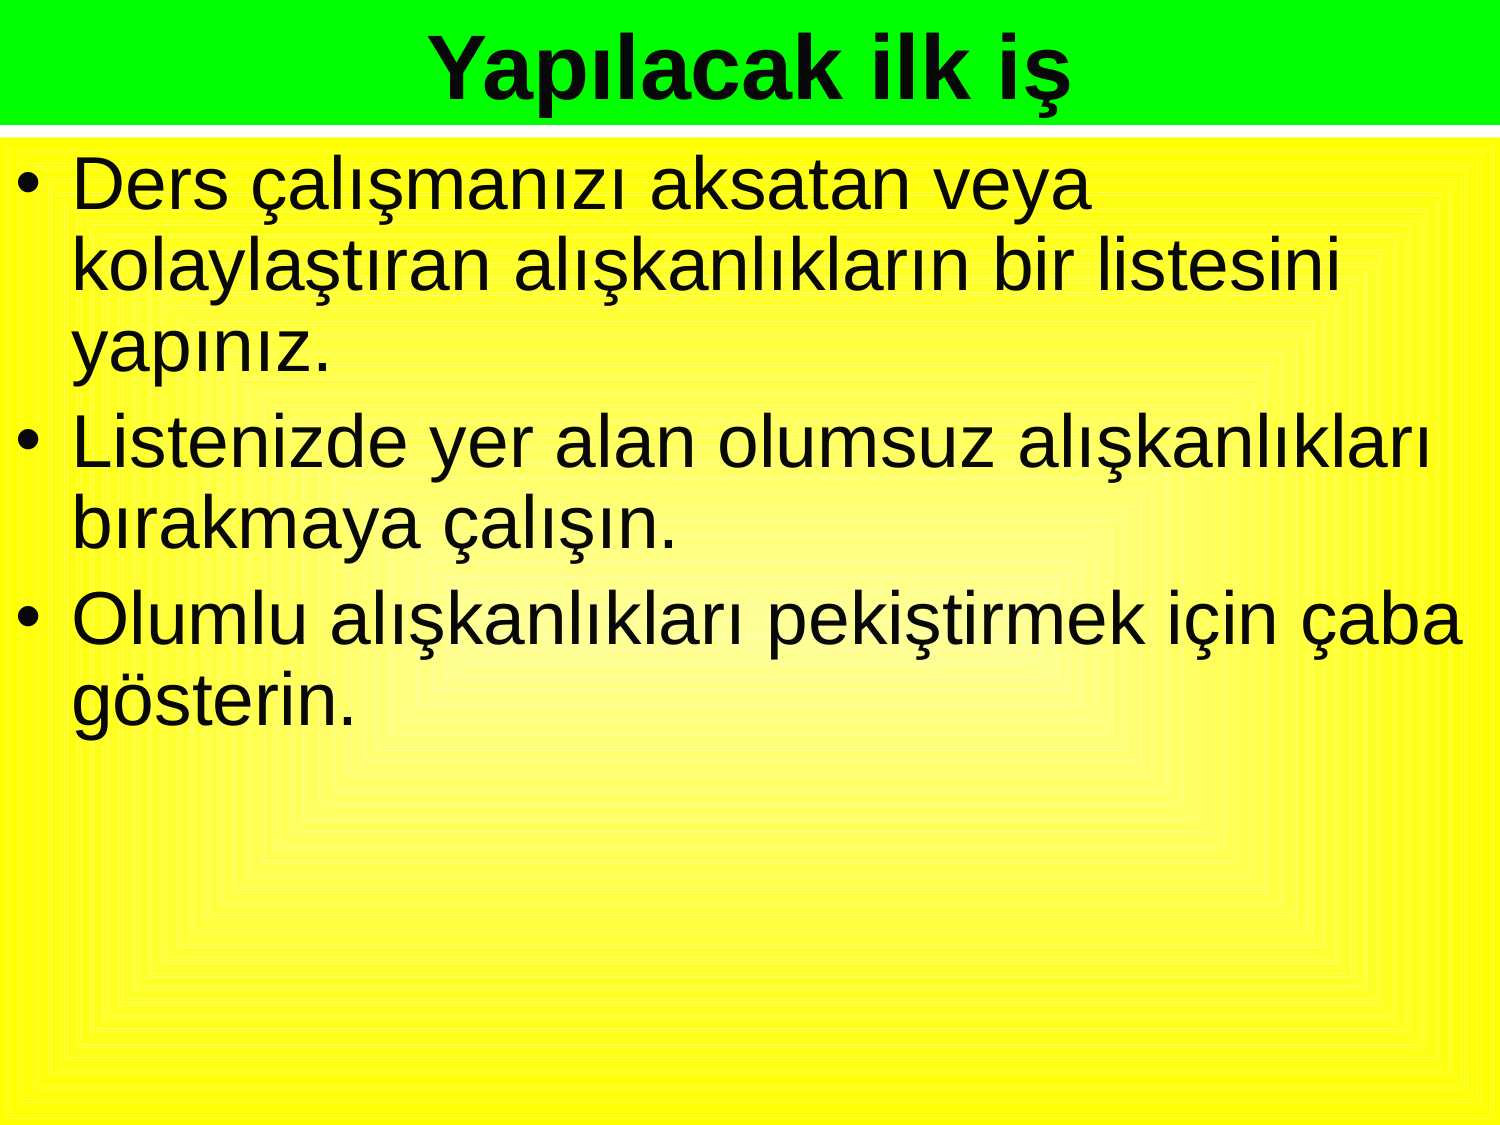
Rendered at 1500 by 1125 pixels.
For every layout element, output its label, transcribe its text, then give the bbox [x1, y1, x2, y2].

list Ders çalışmanızı aksatan veya kolaylaştıran alışkanlıkların bir listesini yapınız. Listenizde yer alan olumsuz alışkanlıkları bırakmaya çalışın. Olumlu alışkanlıkları pekiştirmek için çaba gösterin. [0, 137, 1500, 1125]
title Yapılacak ilk iş [0, 0, 1500, 125]
